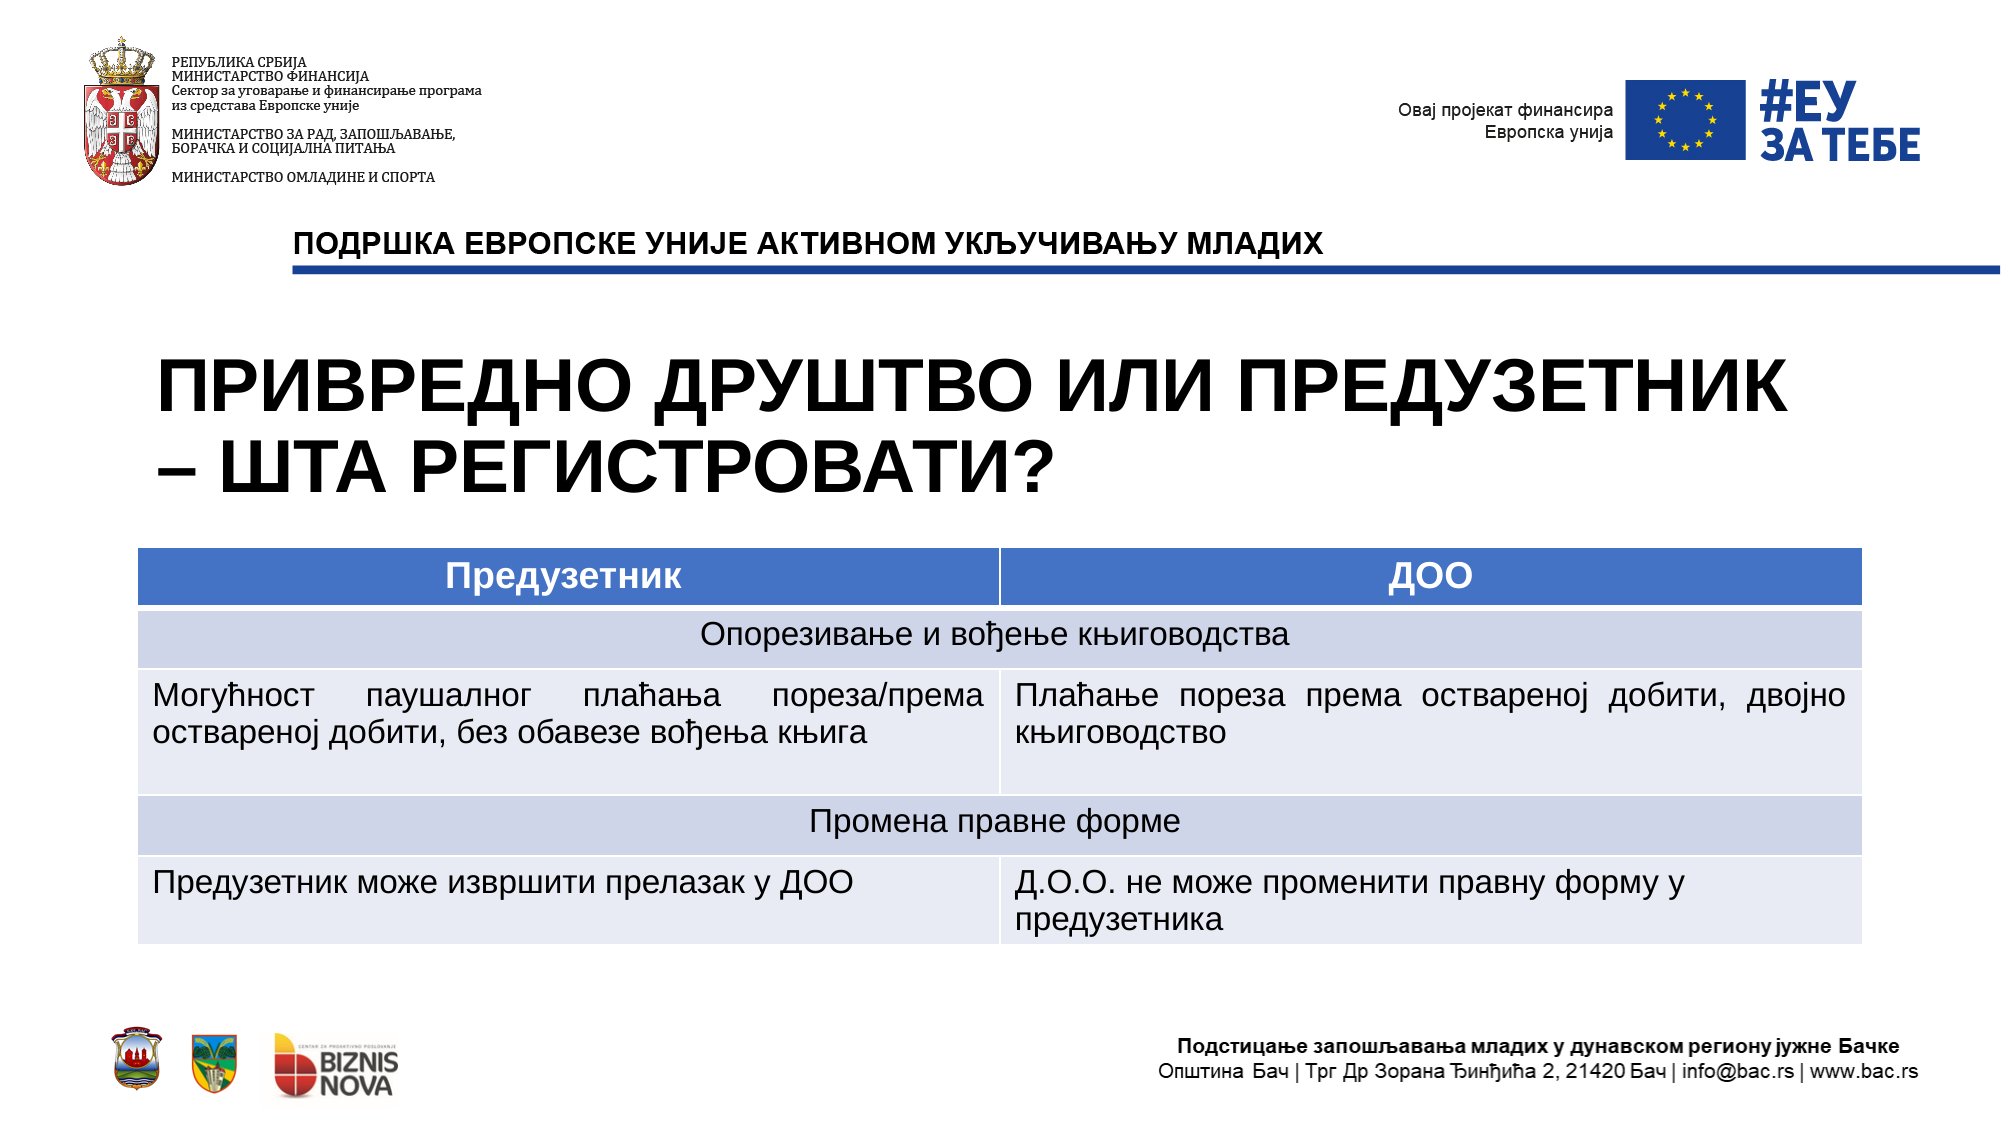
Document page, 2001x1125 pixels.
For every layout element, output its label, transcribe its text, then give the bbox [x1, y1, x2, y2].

table_cell Д.О.О. не може променити правну форму у предузетника [1001, 857, 1862, 944]
table_header ДОО [1001, 548, 1862, 605]
title ПРИВРЕДНО ДРУШТВО ИЛИ ПРЕДУЗЕТНИК – ШТА РЕГИСТРОВАТИ? [141, 319, 1866, 537]
table_cell Плаћање пореза према оствареној добити, двојно књиговодство [1001, 670, 1862, 794]
table_cell Промена правне форме [138, 796, 1862, 855]
table_cell Опорезивање и вођење књиговодства [138, 611, 1862, 668]
picture [0, 0, 2001, 1125]
table_cell Предузетник може извршити прелазак у ДОО [138, 857, 999, 944]
table_header Предузетник [138, 548, 999, 605]
table_cell Могућност паушалног плаћања пореза/према оствареној добити, без обавезе вођења књига [138, 670, 999, 794]
